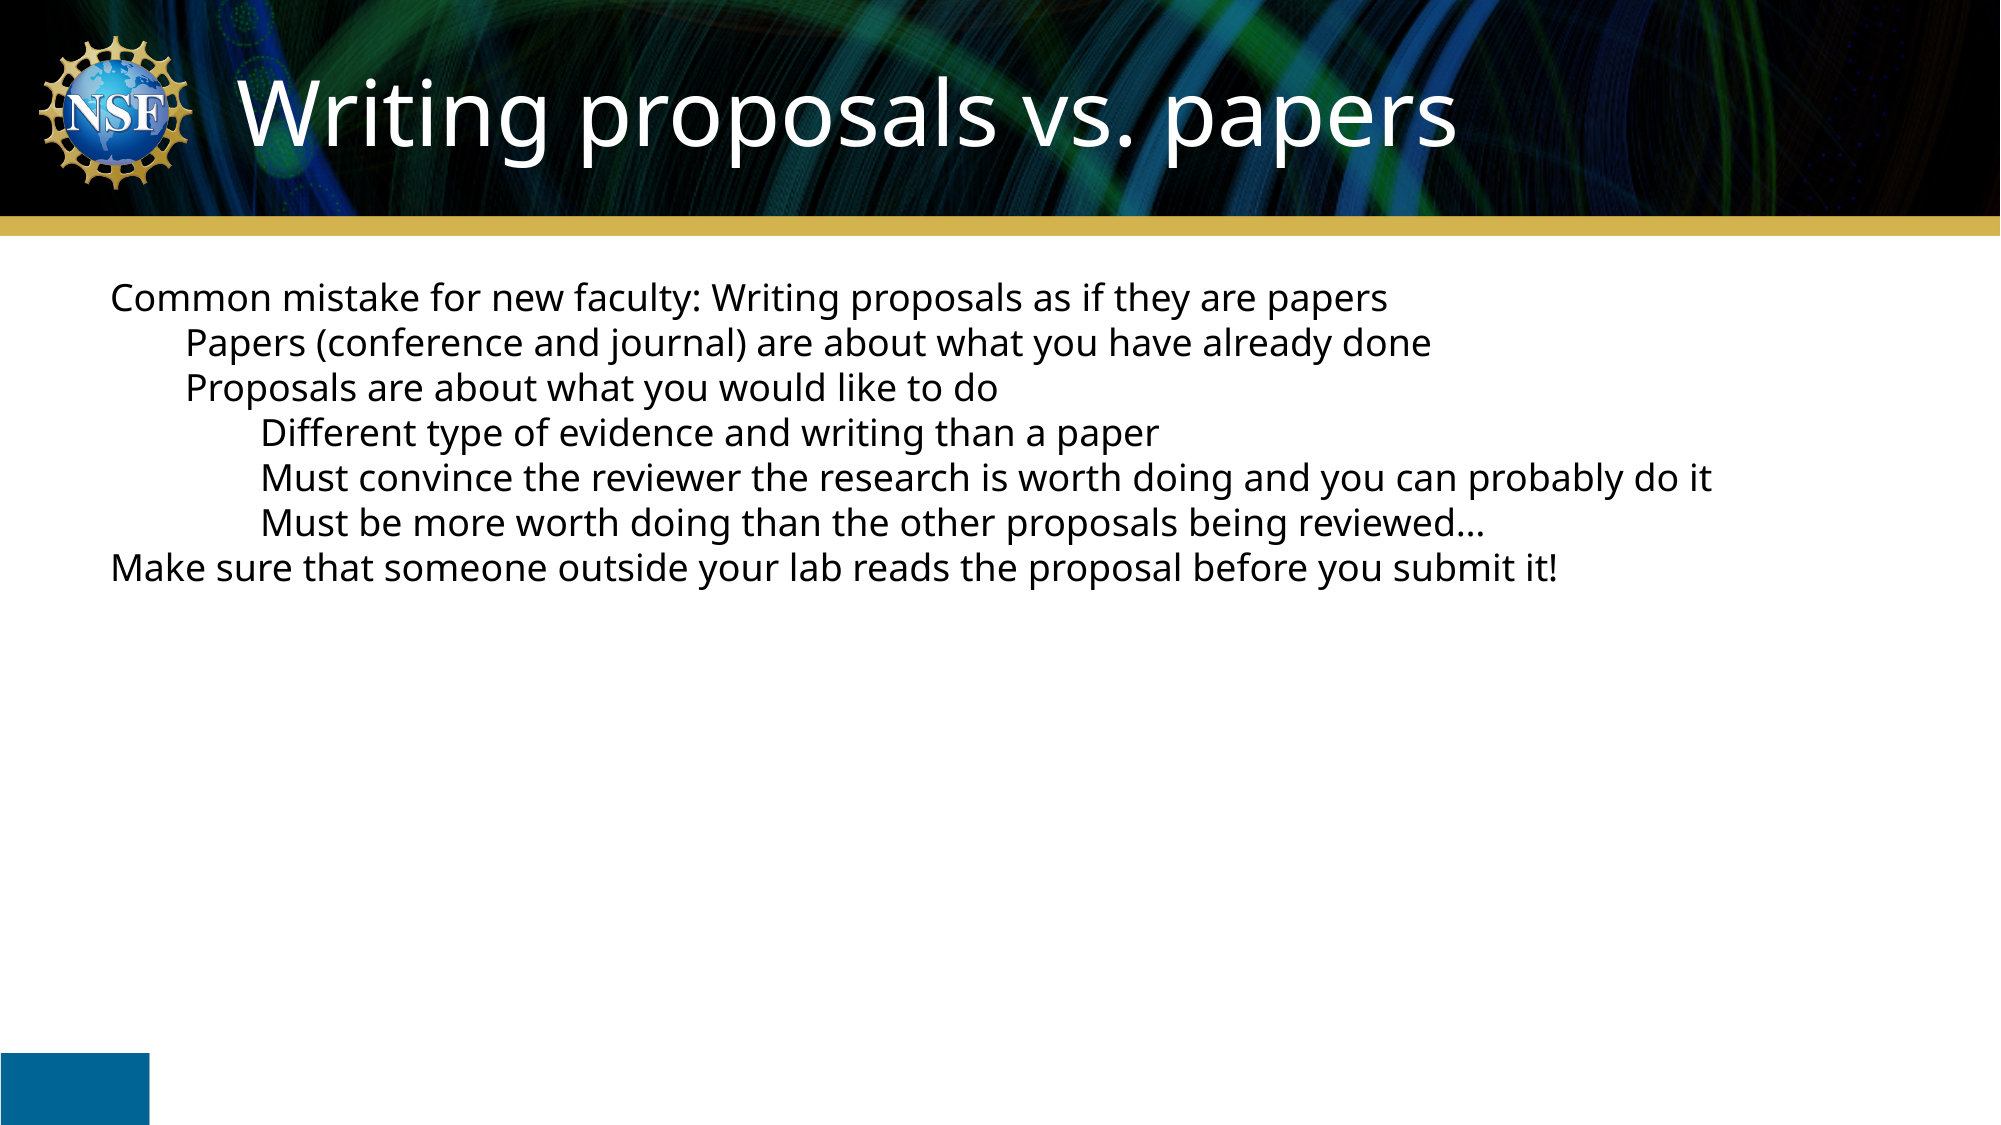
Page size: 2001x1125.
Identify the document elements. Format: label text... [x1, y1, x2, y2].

picture [0, 0, 2000, 236]
title Writing proposals vs. papers [222, 59, 1948, 266]
list Common mistake for new faculty: Writing proposals as if they are papers Papers (conference and journal) are about what you have already done Proposals are about what you would like to do Different type of evidence and writing than a paper Must convince the reviewer the research is worth doing and you can probably do it Must be more worth doing than the other proposals being reviewed… Make sure that someone outside your lab reads the proposal before you submit it! [95, 266, 1982, 1092]
